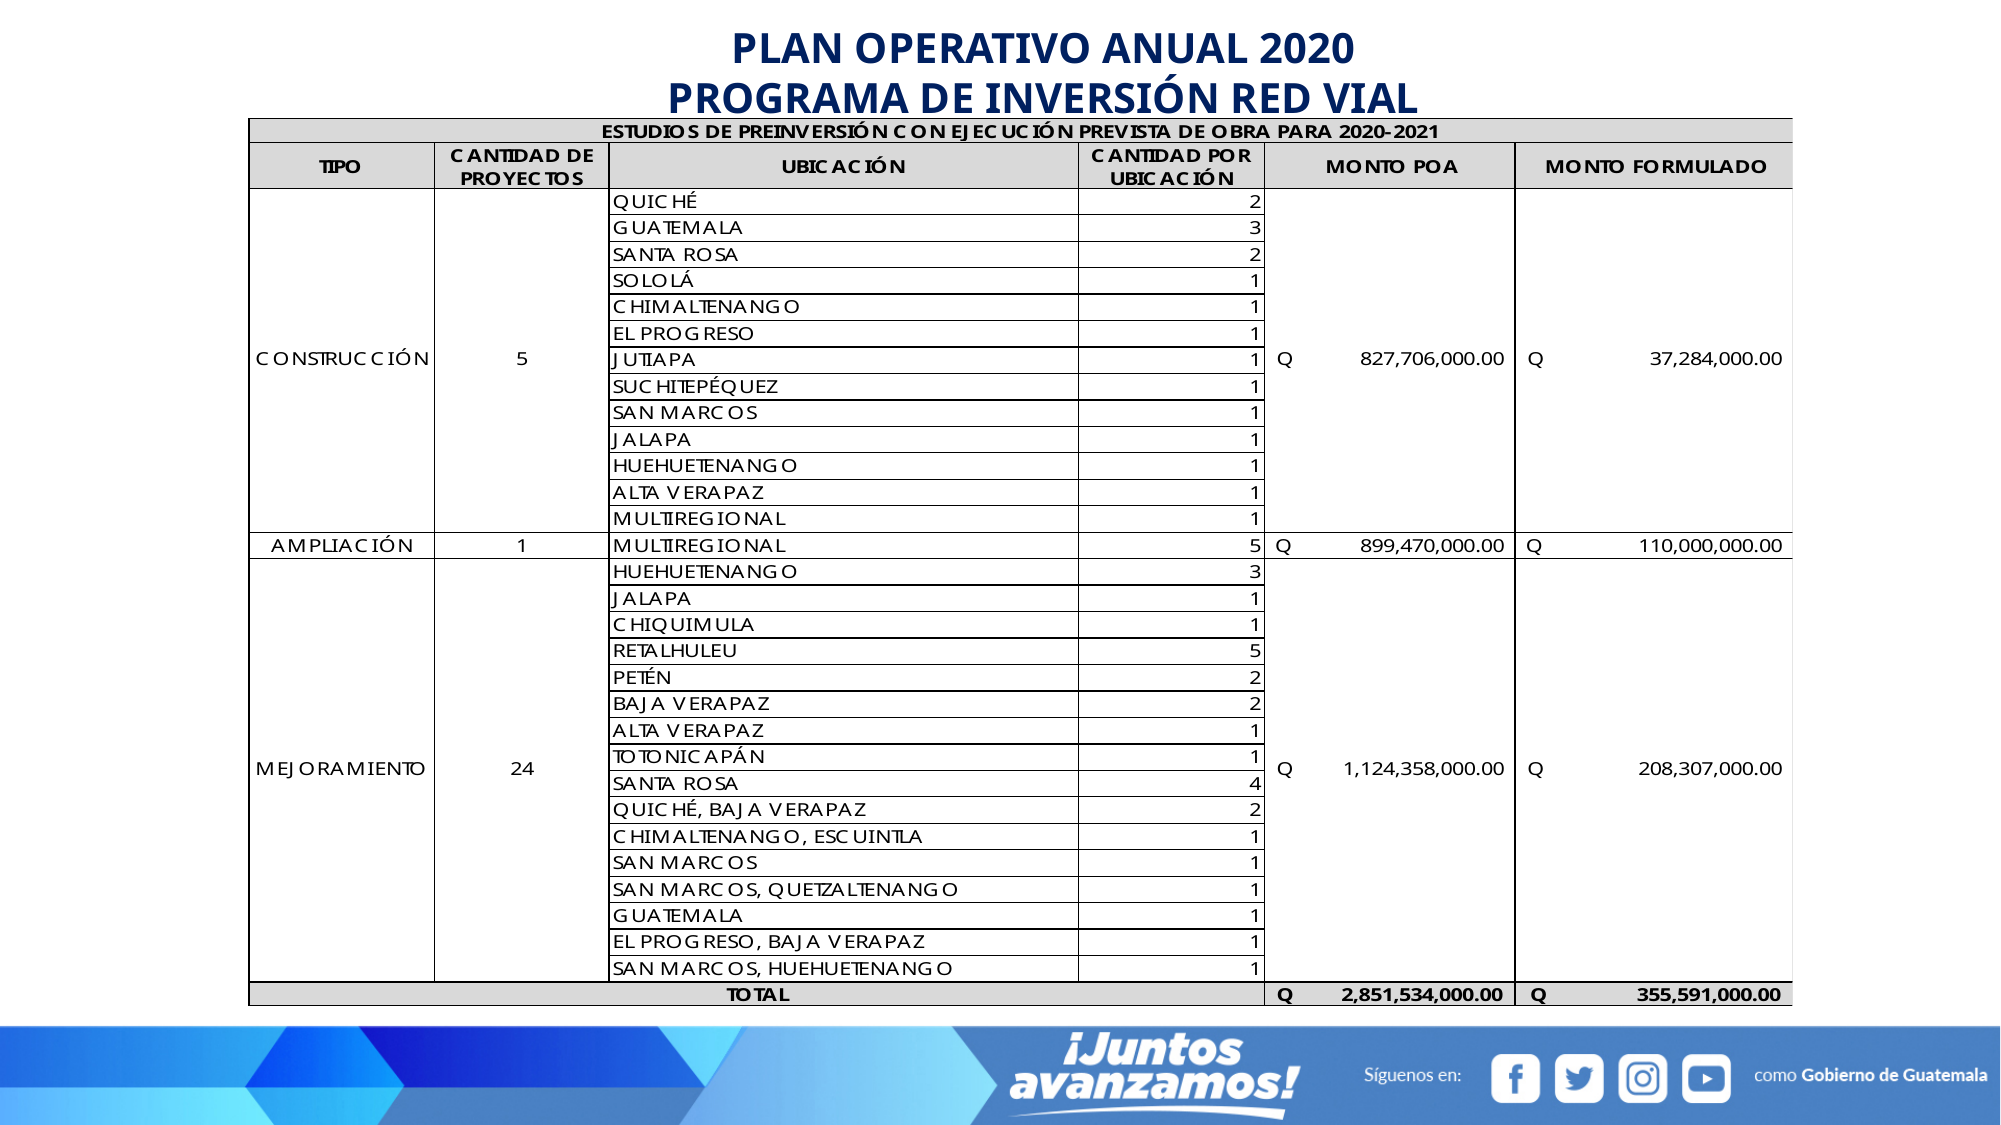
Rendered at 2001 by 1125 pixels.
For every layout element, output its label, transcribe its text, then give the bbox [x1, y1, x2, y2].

picture [0, 0, 2001, 1125]
text_box PLAN OPERATIVO ANUAL 2020 PROGRAMA DE INVERSIÓN RED VIAL [335, 14, 1752, 117]
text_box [248, 117, 1794, 1007]
